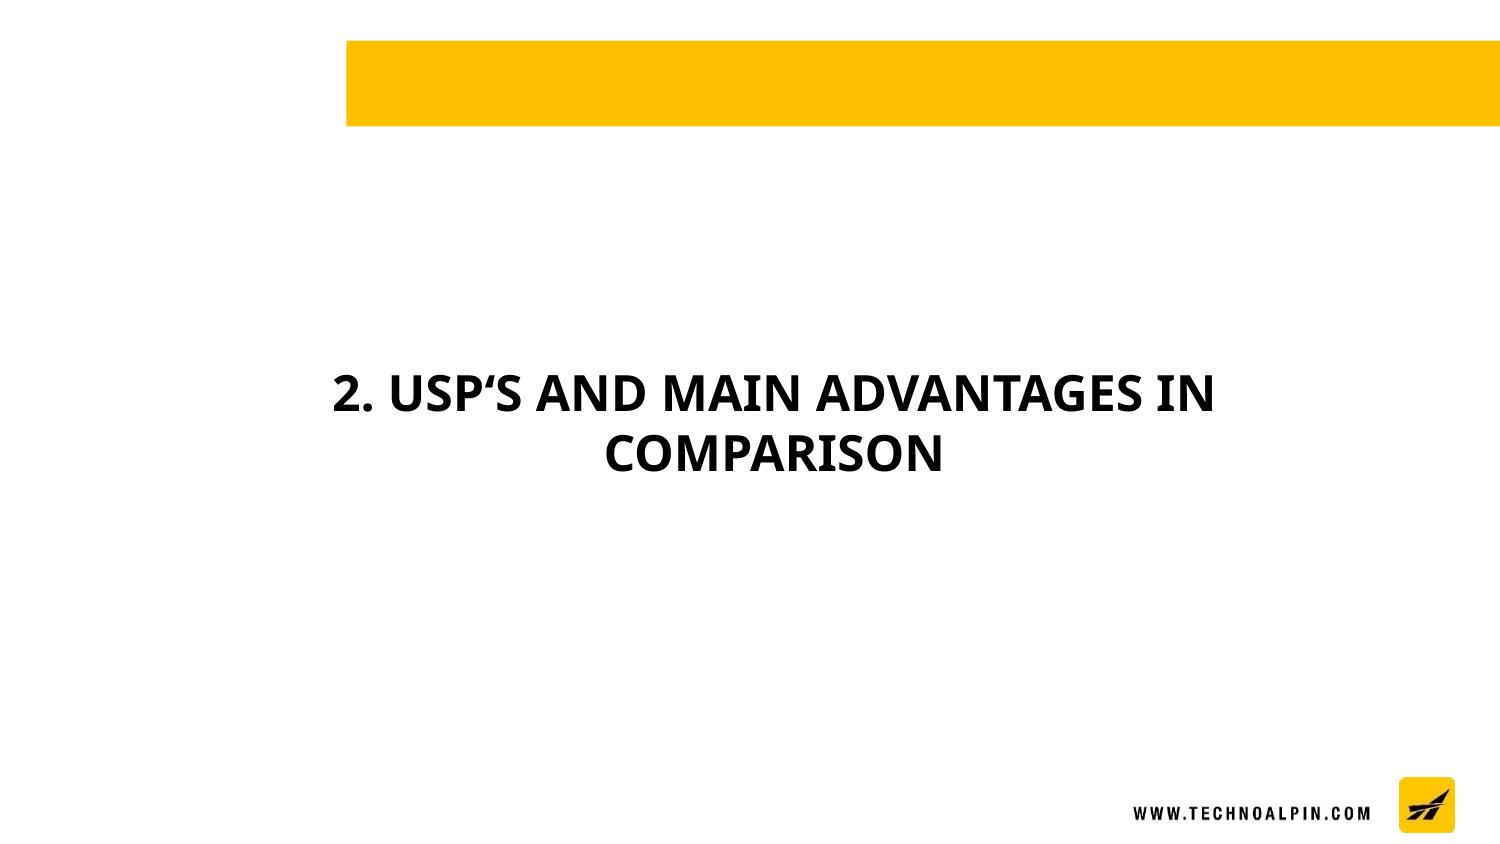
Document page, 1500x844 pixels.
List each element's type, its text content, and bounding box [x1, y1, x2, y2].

picture [1399, 777, 1455, 833]
picture [1116, 764, 1381, 842]
title 2. USP‘S and MAIN ADVANTAGES IN COMPARISON [159, 389, 1390, 454]
